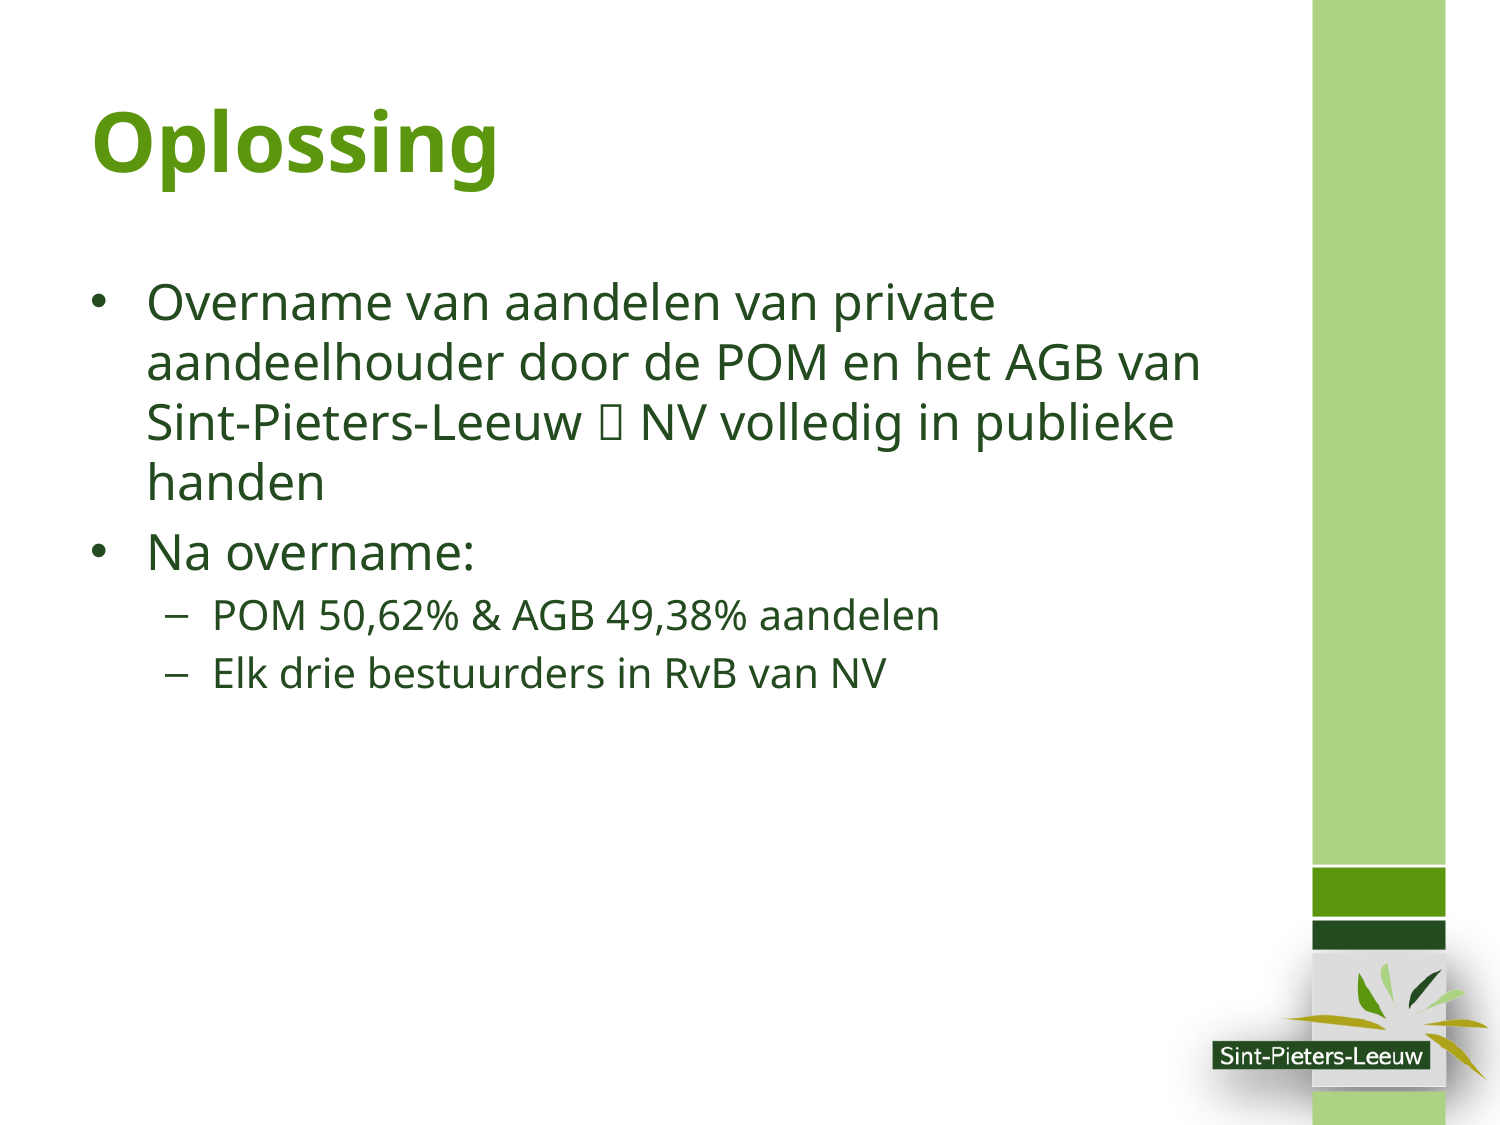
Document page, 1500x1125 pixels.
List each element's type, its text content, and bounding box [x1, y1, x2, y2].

title Oplossing [75, 45, 1306, 233]
picture [0, 0, 1500, 1125]
list Overname van aandelen van private aandeelhouder door de POM en het AGB van Sint-Pieters-Leeuw  NV volledig in publieke handen Na overname: POM 50,62% & AGB 49,38% aandelen Elk drie bestuurders in RvB van NV [75, 262, 1306, 1005]
